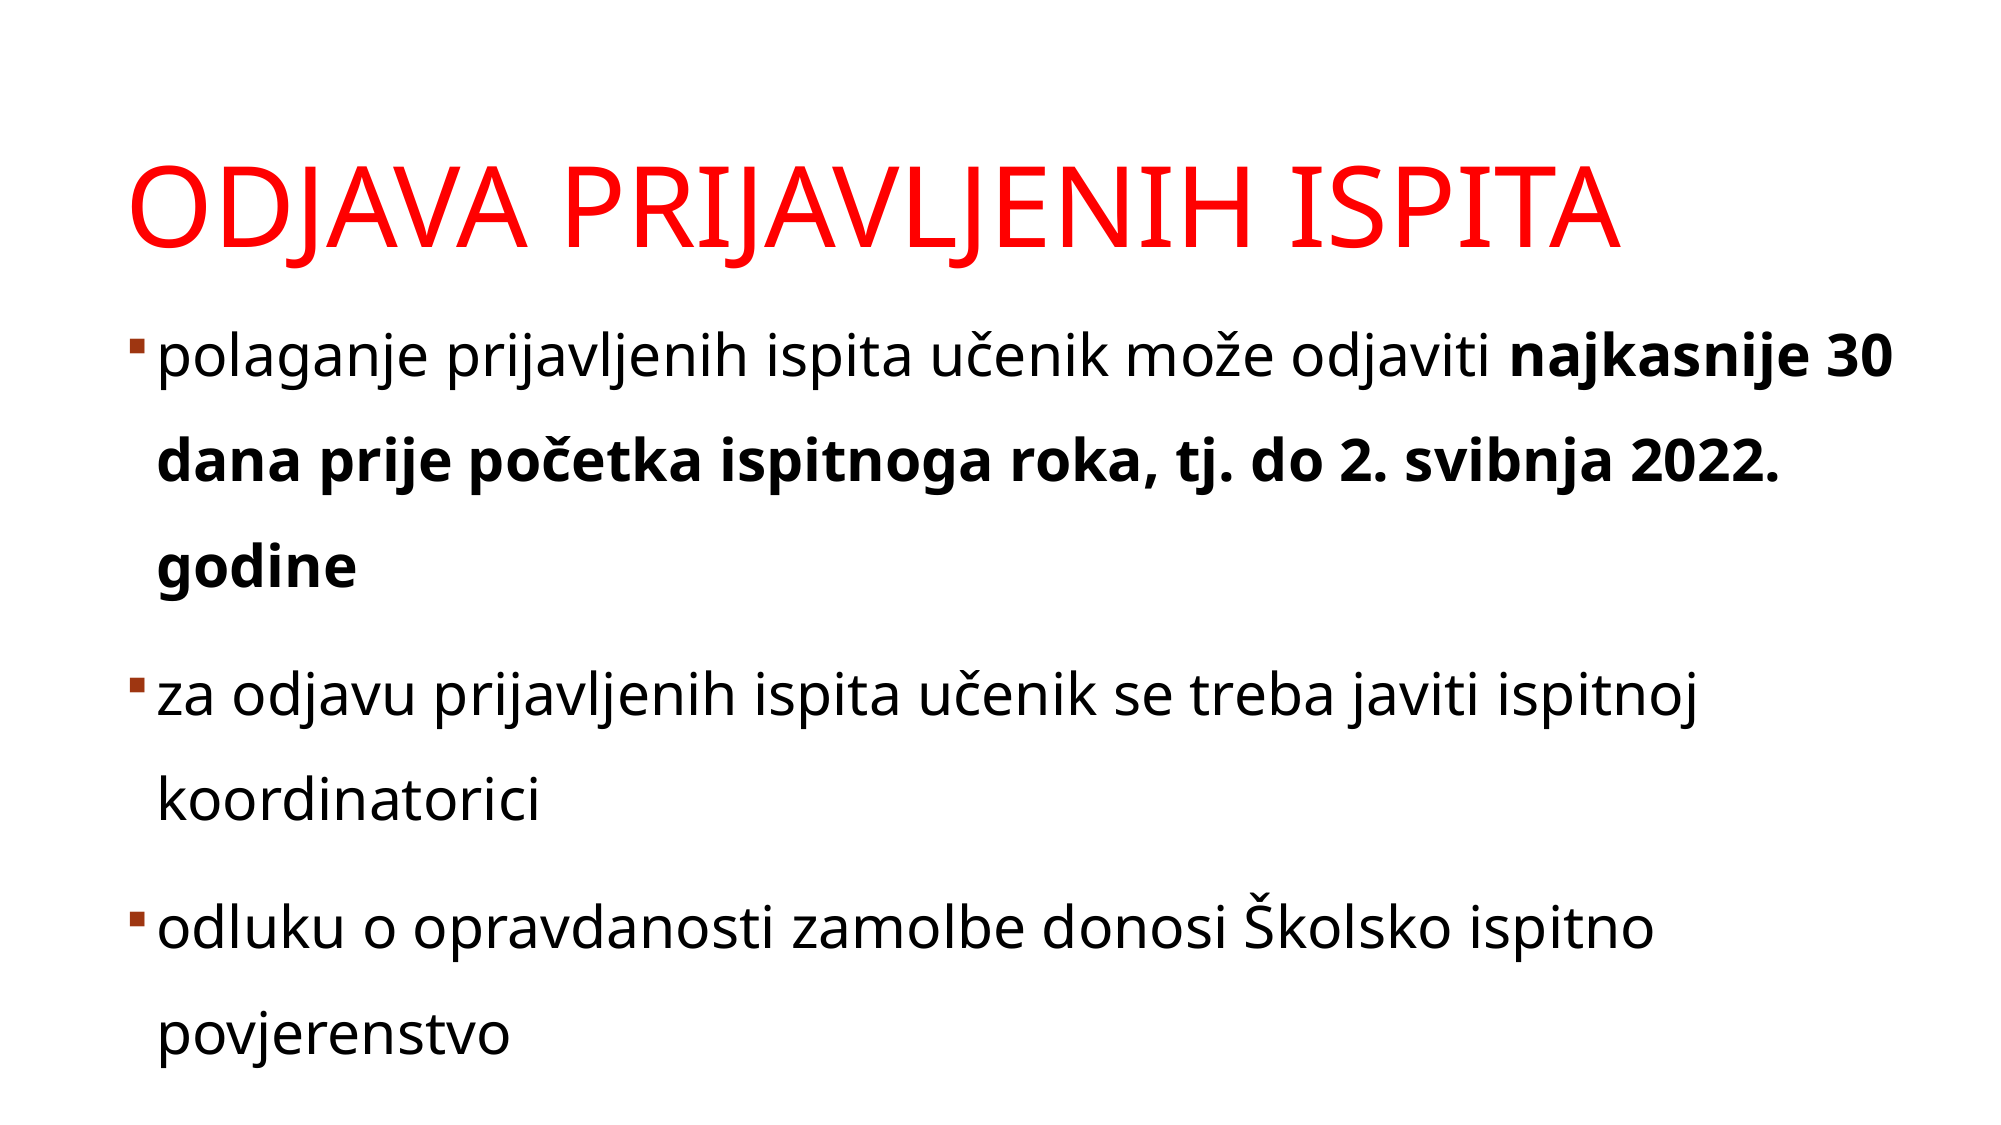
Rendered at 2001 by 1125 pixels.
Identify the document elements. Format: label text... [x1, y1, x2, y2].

text_box ODJAVA PRIJAVLJENIH ISPITA [111, 79, 1826, 188]
text_box polaganje prijavljenih ispita učenik može odjaviti najkasnije 30 dana prije početka ispitnoga roka, tj. do 2. svibnja 2022. godine za odjavu prijavljenih ispita učenik se treba javiti ispitnoj koordinatorici odluku o opravdanosti zamolbe donosi Školsko ispitno povjerenstvo [111, 188, 1914, 1079]
